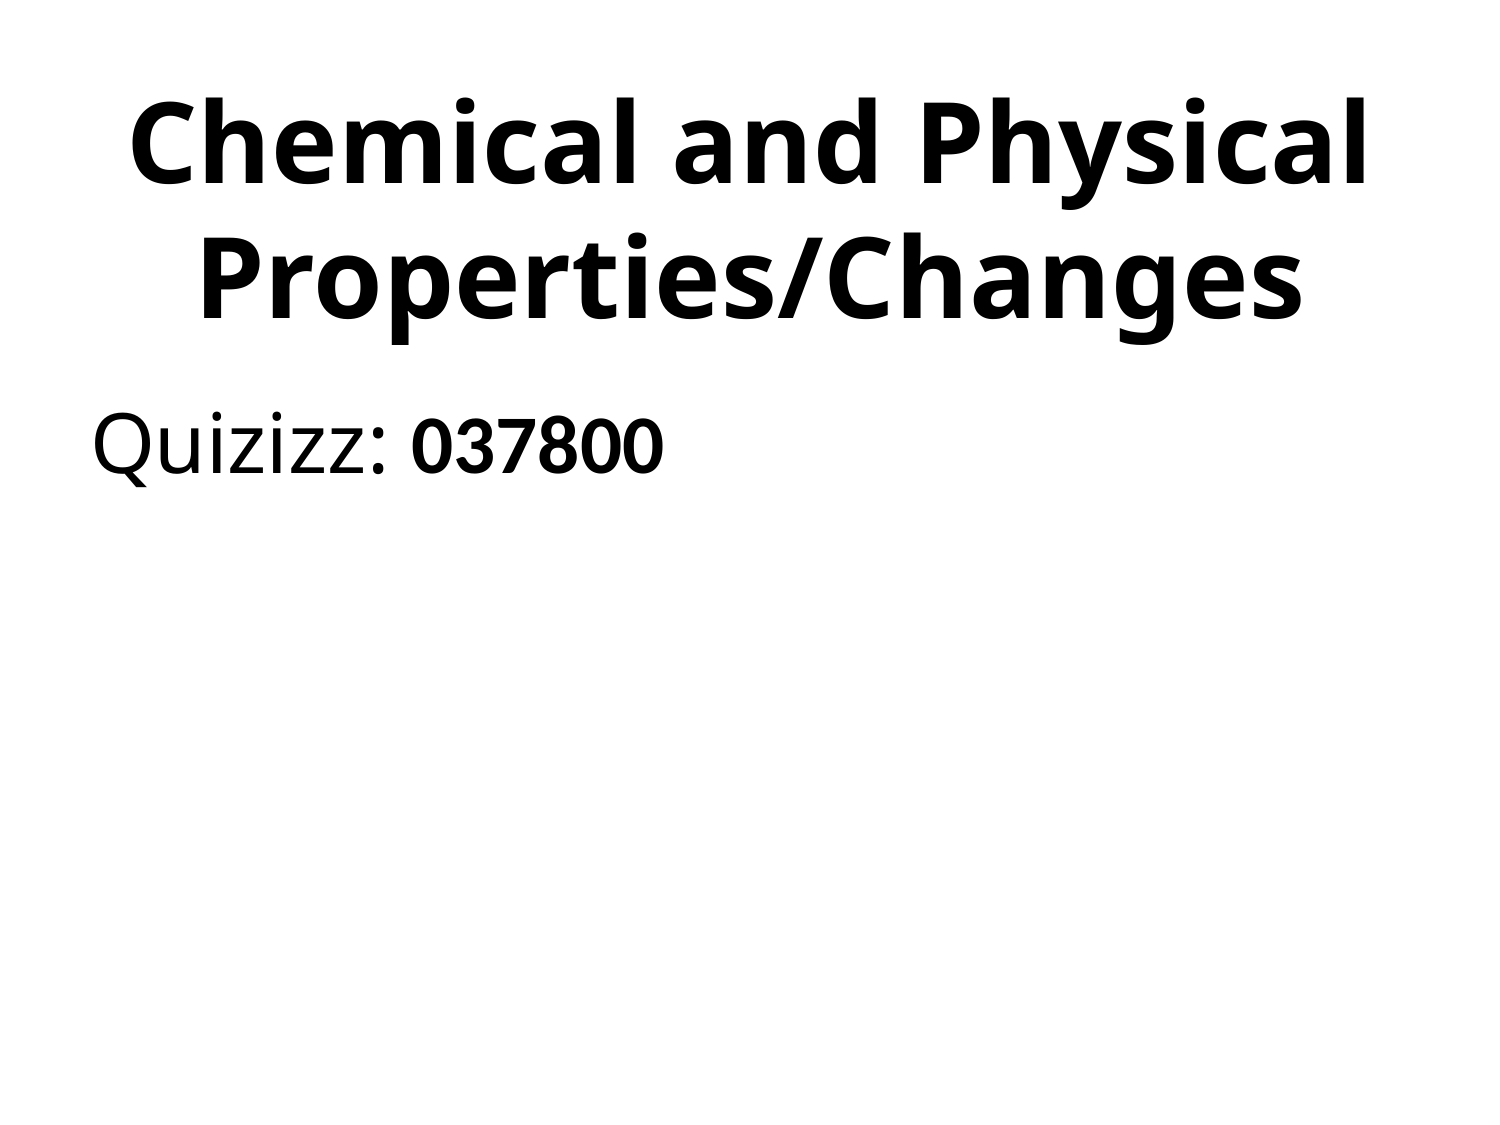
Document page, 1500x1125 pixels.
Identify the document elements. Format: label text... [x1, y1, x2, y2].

title Chemical and Physical Properties/Changes [75, 112, 1425, 300]
list Quizizz: 037800 [75, 382, 1425, 1125]
